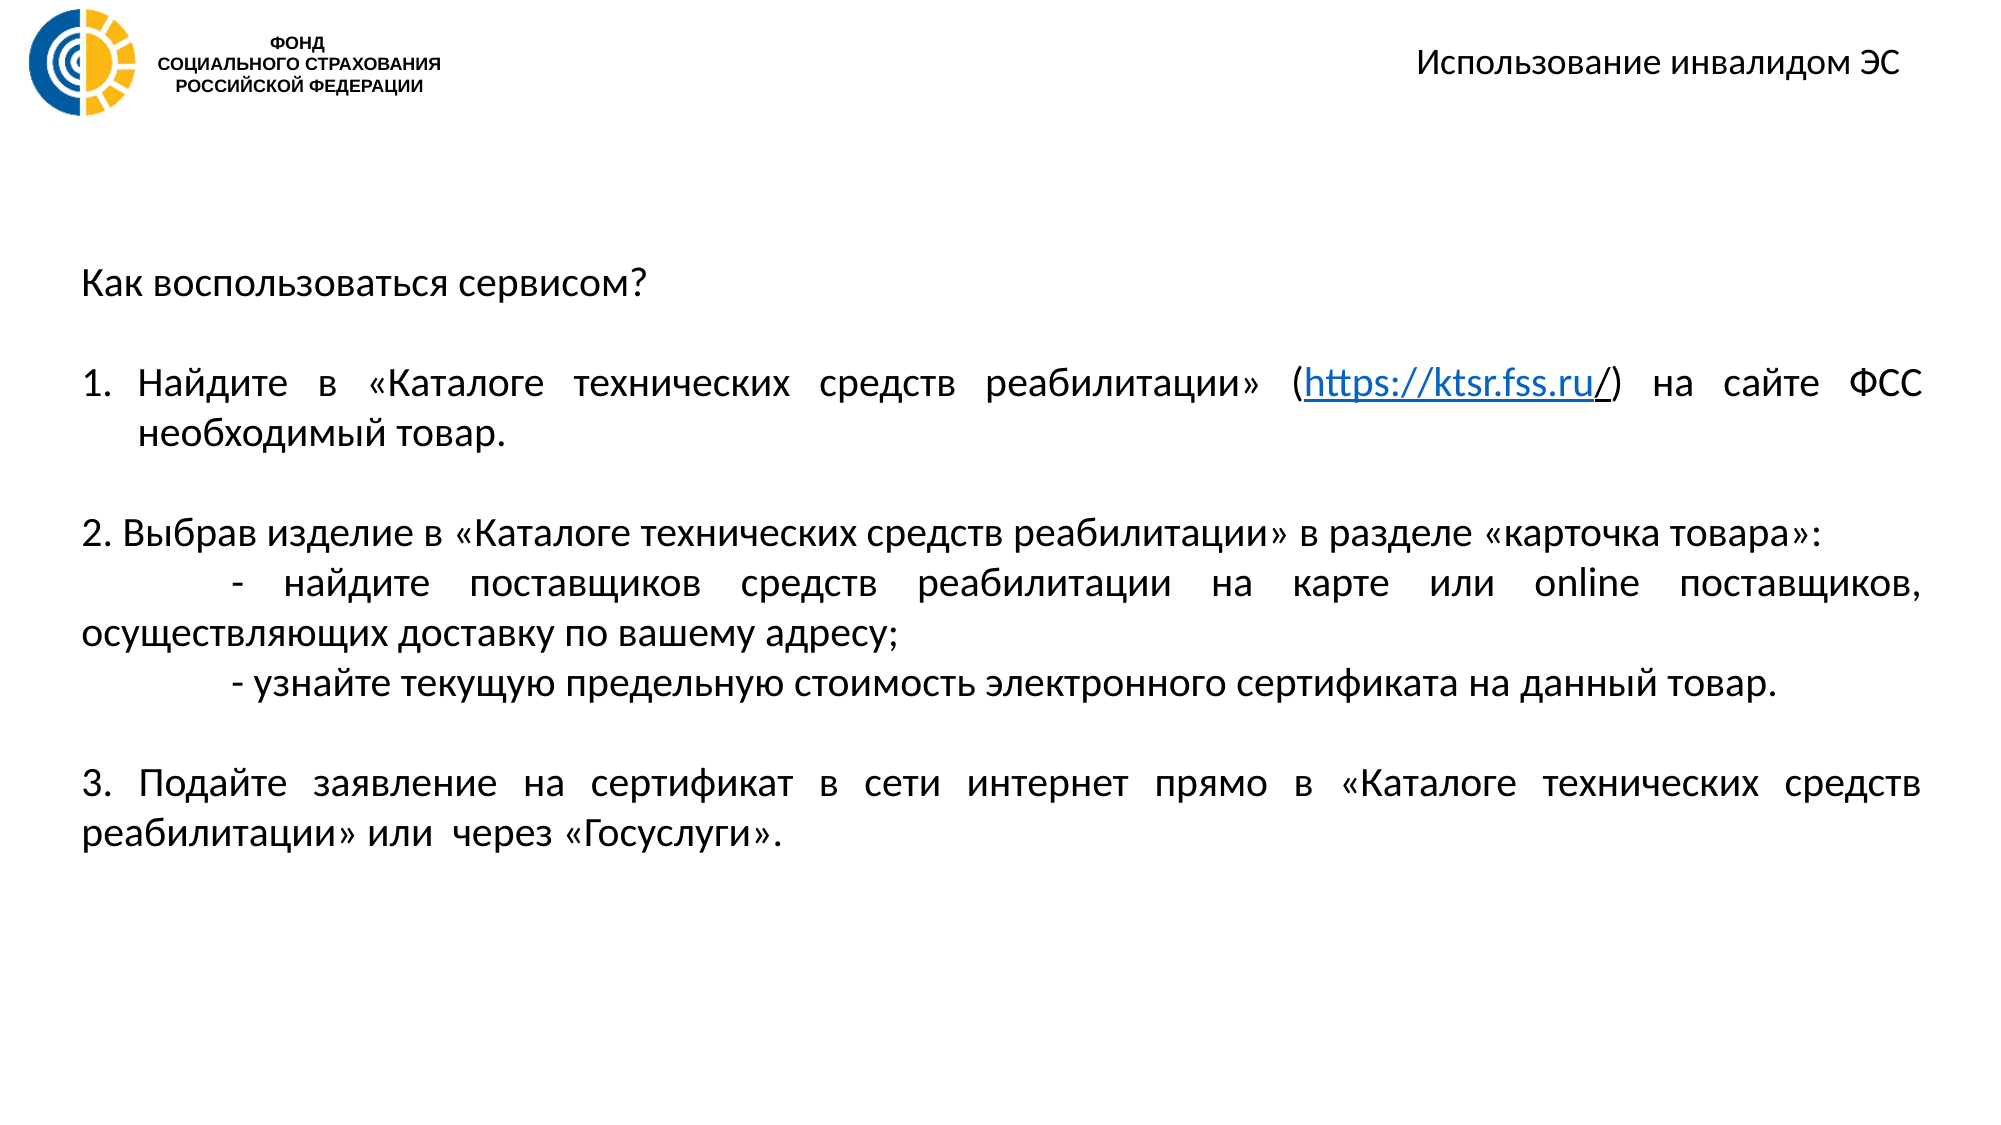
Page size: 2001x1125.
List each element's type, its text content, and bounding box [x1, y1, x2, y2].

picture [26, 8, 138, 120]
text_box Как воспользоваться сервисом? Найдите в «Каталоге технических средств реабилитации» (https://ktsr.fss.ru/) на сайте ФСС необходимый товар. 2. Выбрав изделие в «Каталоге технических средств реабилитации» в разделе «карточка товара»: - найдите поставщиков средств реабилитации на карте или online поставщиков, осуществляющих доставку по вашему адресу; - узнайте текущую предельную стоимость электронного сертификата на данный товар. 3. Подайте заявление на сертификат в сети интернет прямо в «Каталоге технических средств реабилитации» или через «Госуслуги». [66, 247, 1938, 863]
text_box Использование инвалидом ЭС [1401, 29, 2000, 90]
